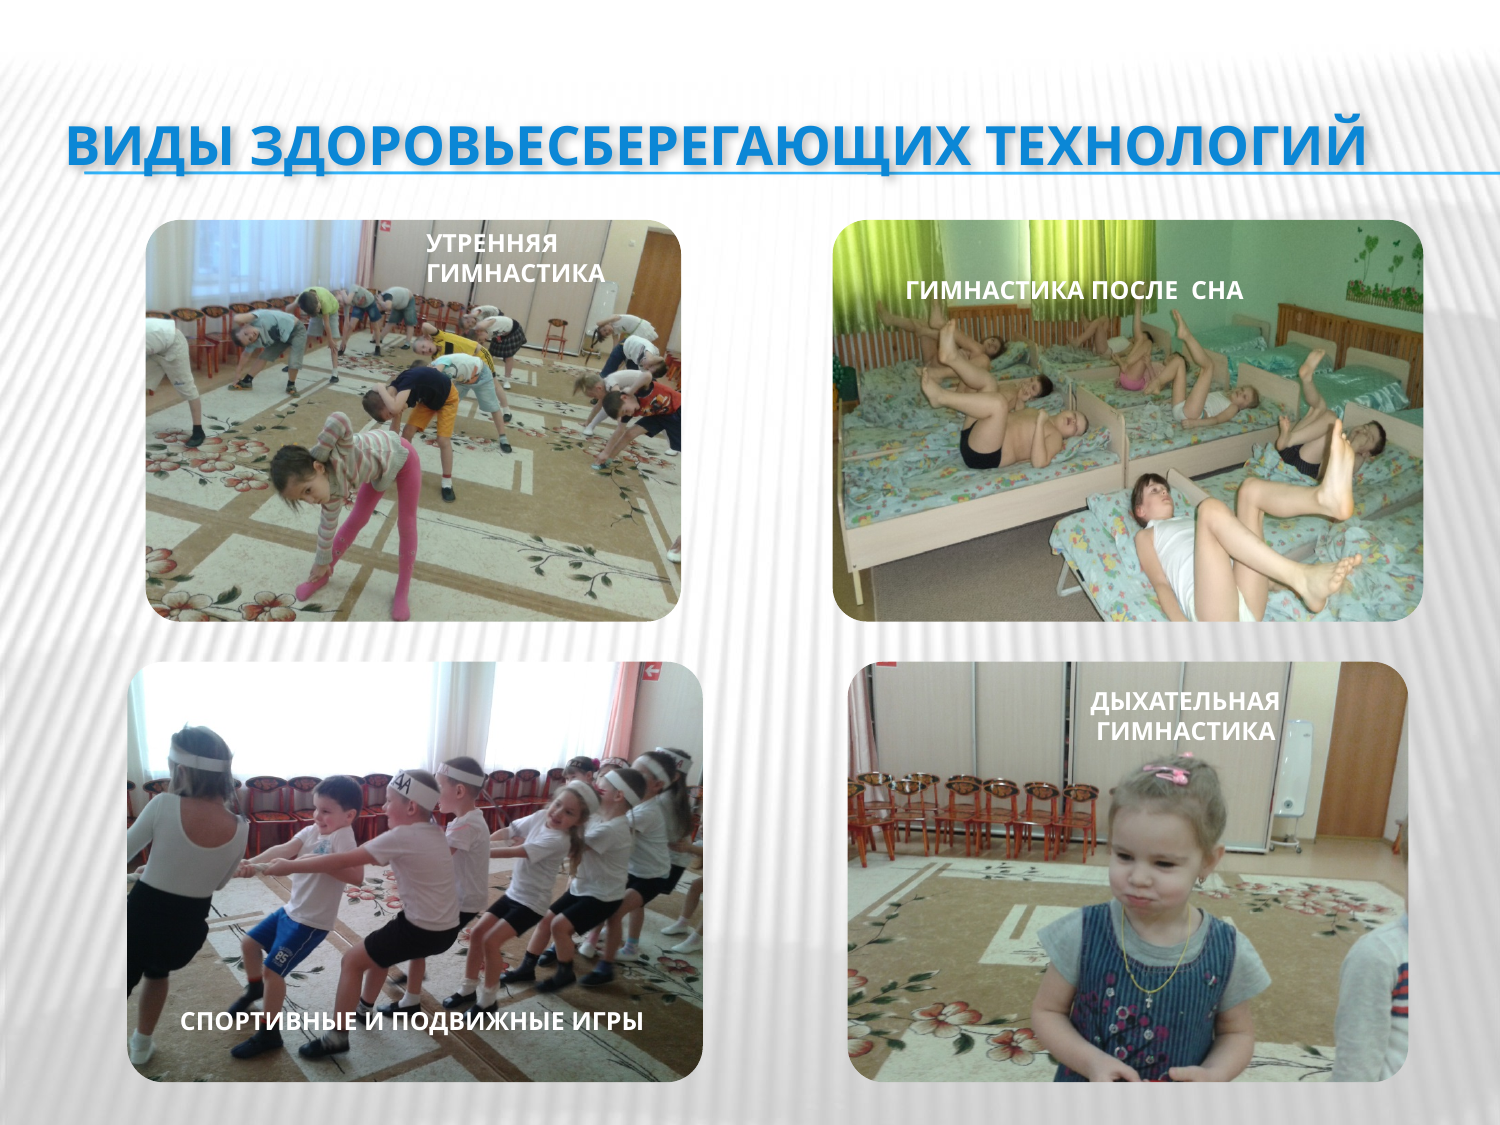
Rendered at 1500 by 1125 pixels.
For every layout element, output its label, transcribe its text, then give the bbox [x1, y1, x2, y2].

picture [832, 219, 1424, 622]
picture [127, 661, 703, 1083]
title ВИДЫ ЗДОРОВЬЕСБЕРЕГАЮЩИХ ТЕХНОЛОГИЙ [49, 75, 1475, 213]
picture [145, 219, 682, 622]
picture [847, 661, 1409, 1083]
